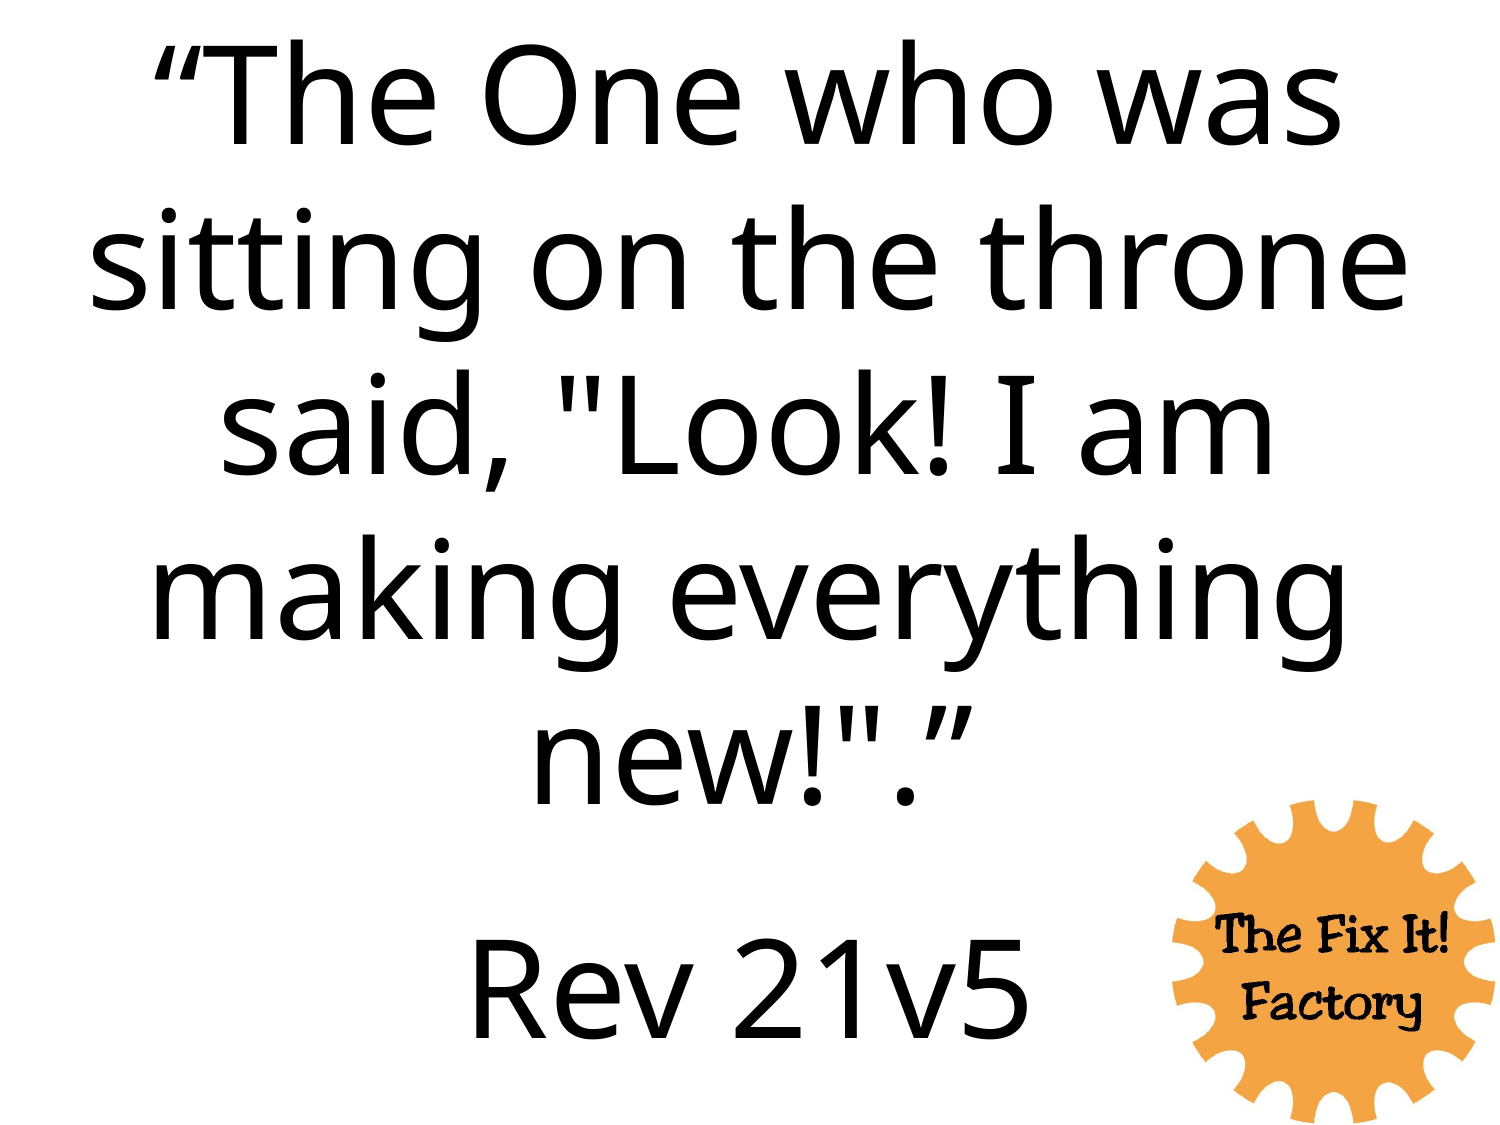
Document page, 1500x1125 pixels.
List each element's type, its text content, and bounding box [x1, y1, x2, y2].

picture [1168, 1074, 1500, 1125]
text_box “The One who was sitting on the throne said, "Look! I am making everything new!".” Rev 21v5 [0, 0, 1500, 1074]
